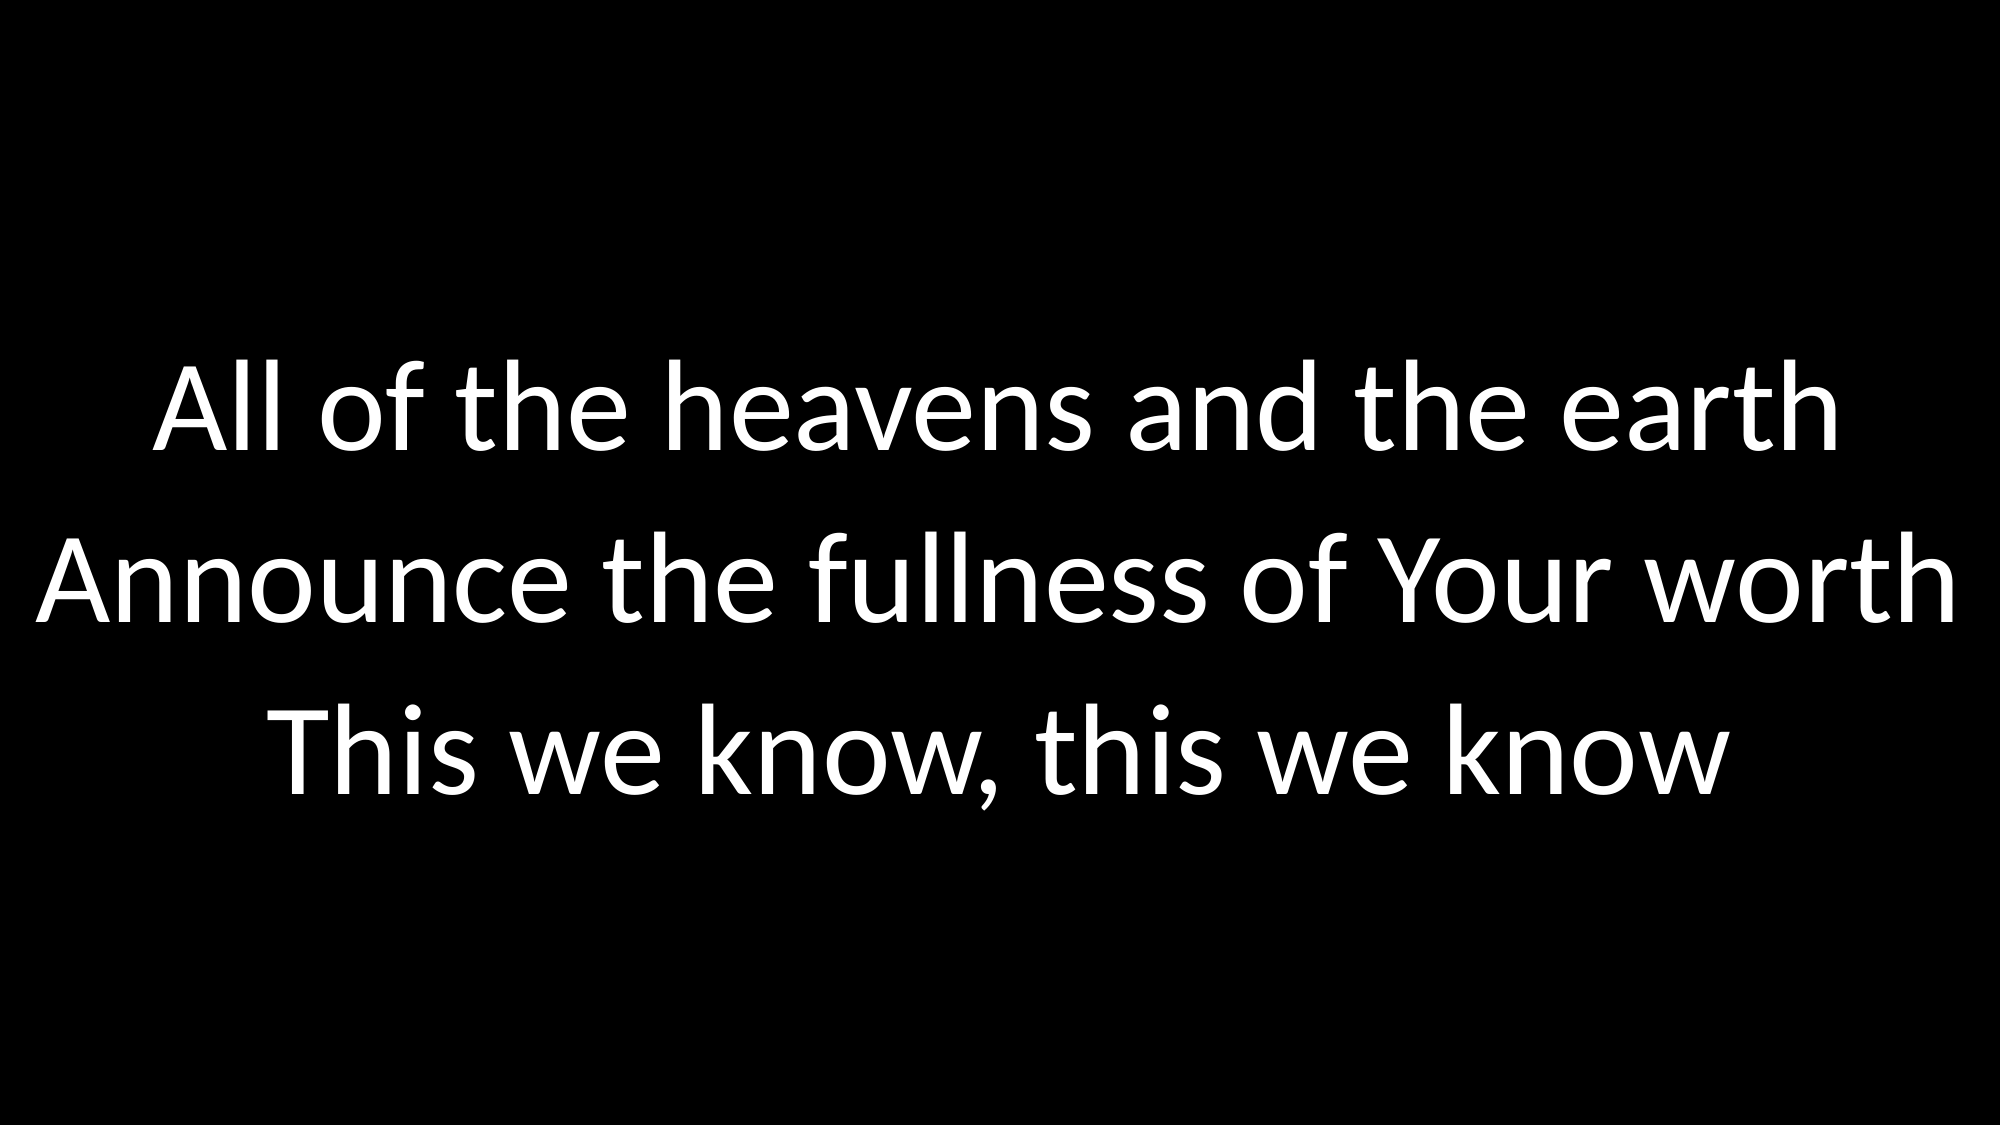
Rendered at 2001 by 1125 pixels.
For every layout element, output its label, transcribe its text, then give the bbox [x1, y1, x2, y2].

title All of the heavens and the earth Announce the fullness of Your worth This we know, this we know [0, 0, 2000, 1125]
